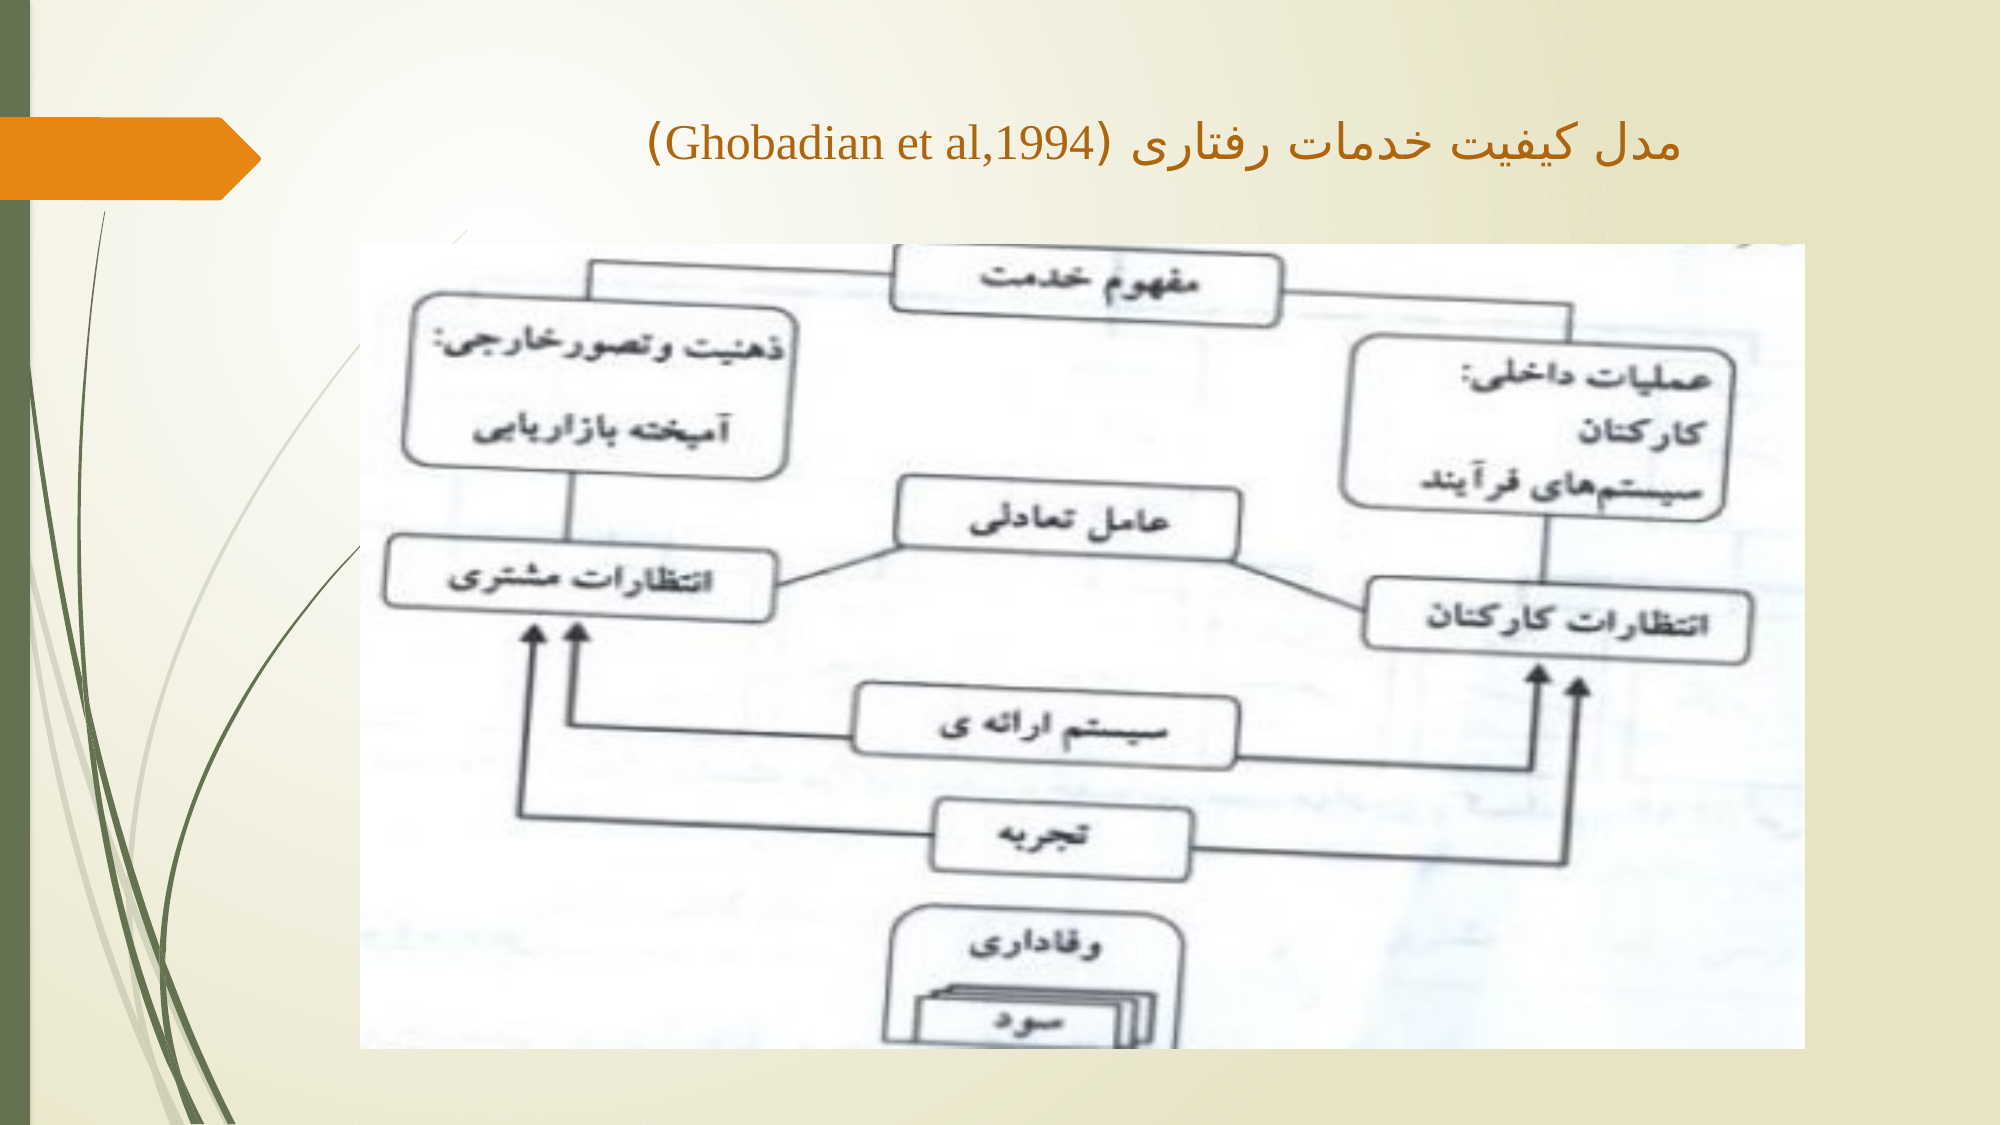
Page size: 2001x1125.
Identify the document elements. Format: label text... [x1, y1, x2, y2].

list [360, 244, 1805, 1049]
title مدل کیفیت خدمات رفتاری (Ghobadian et al,1994) [425, 102, 1888, 184]
